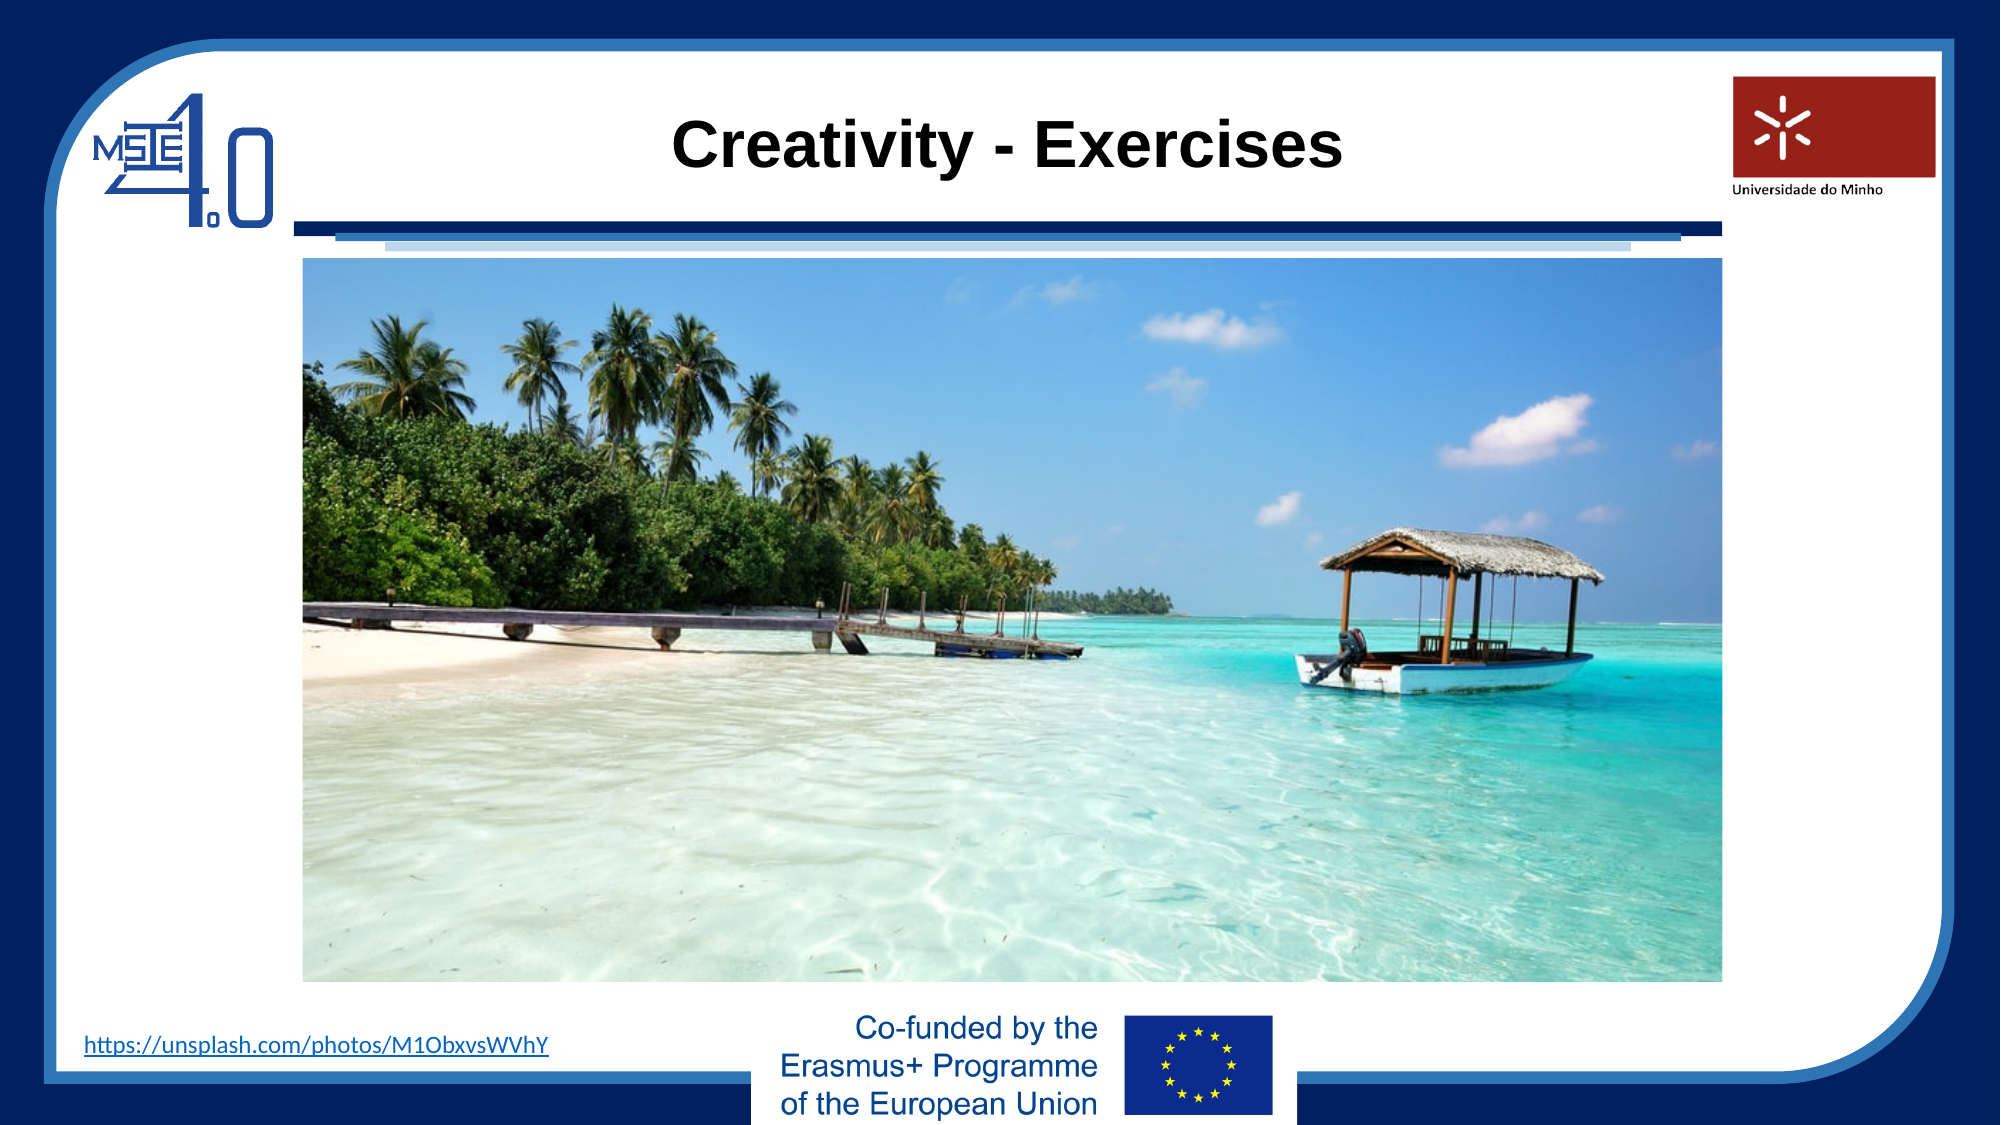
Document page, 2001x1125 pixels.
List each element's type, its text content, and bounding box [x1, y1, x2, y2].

picture [751, 1003, 1298, 1125]
text_box https://unsplash.com/photos/M1ObxvsWVhY [69, 1020, 565, 1066]
title Creativity - Exercises [294, 73, 1723, 220]
picture [302, 258, 1723, 982]
picture [1699, 70, 1968, 224]
